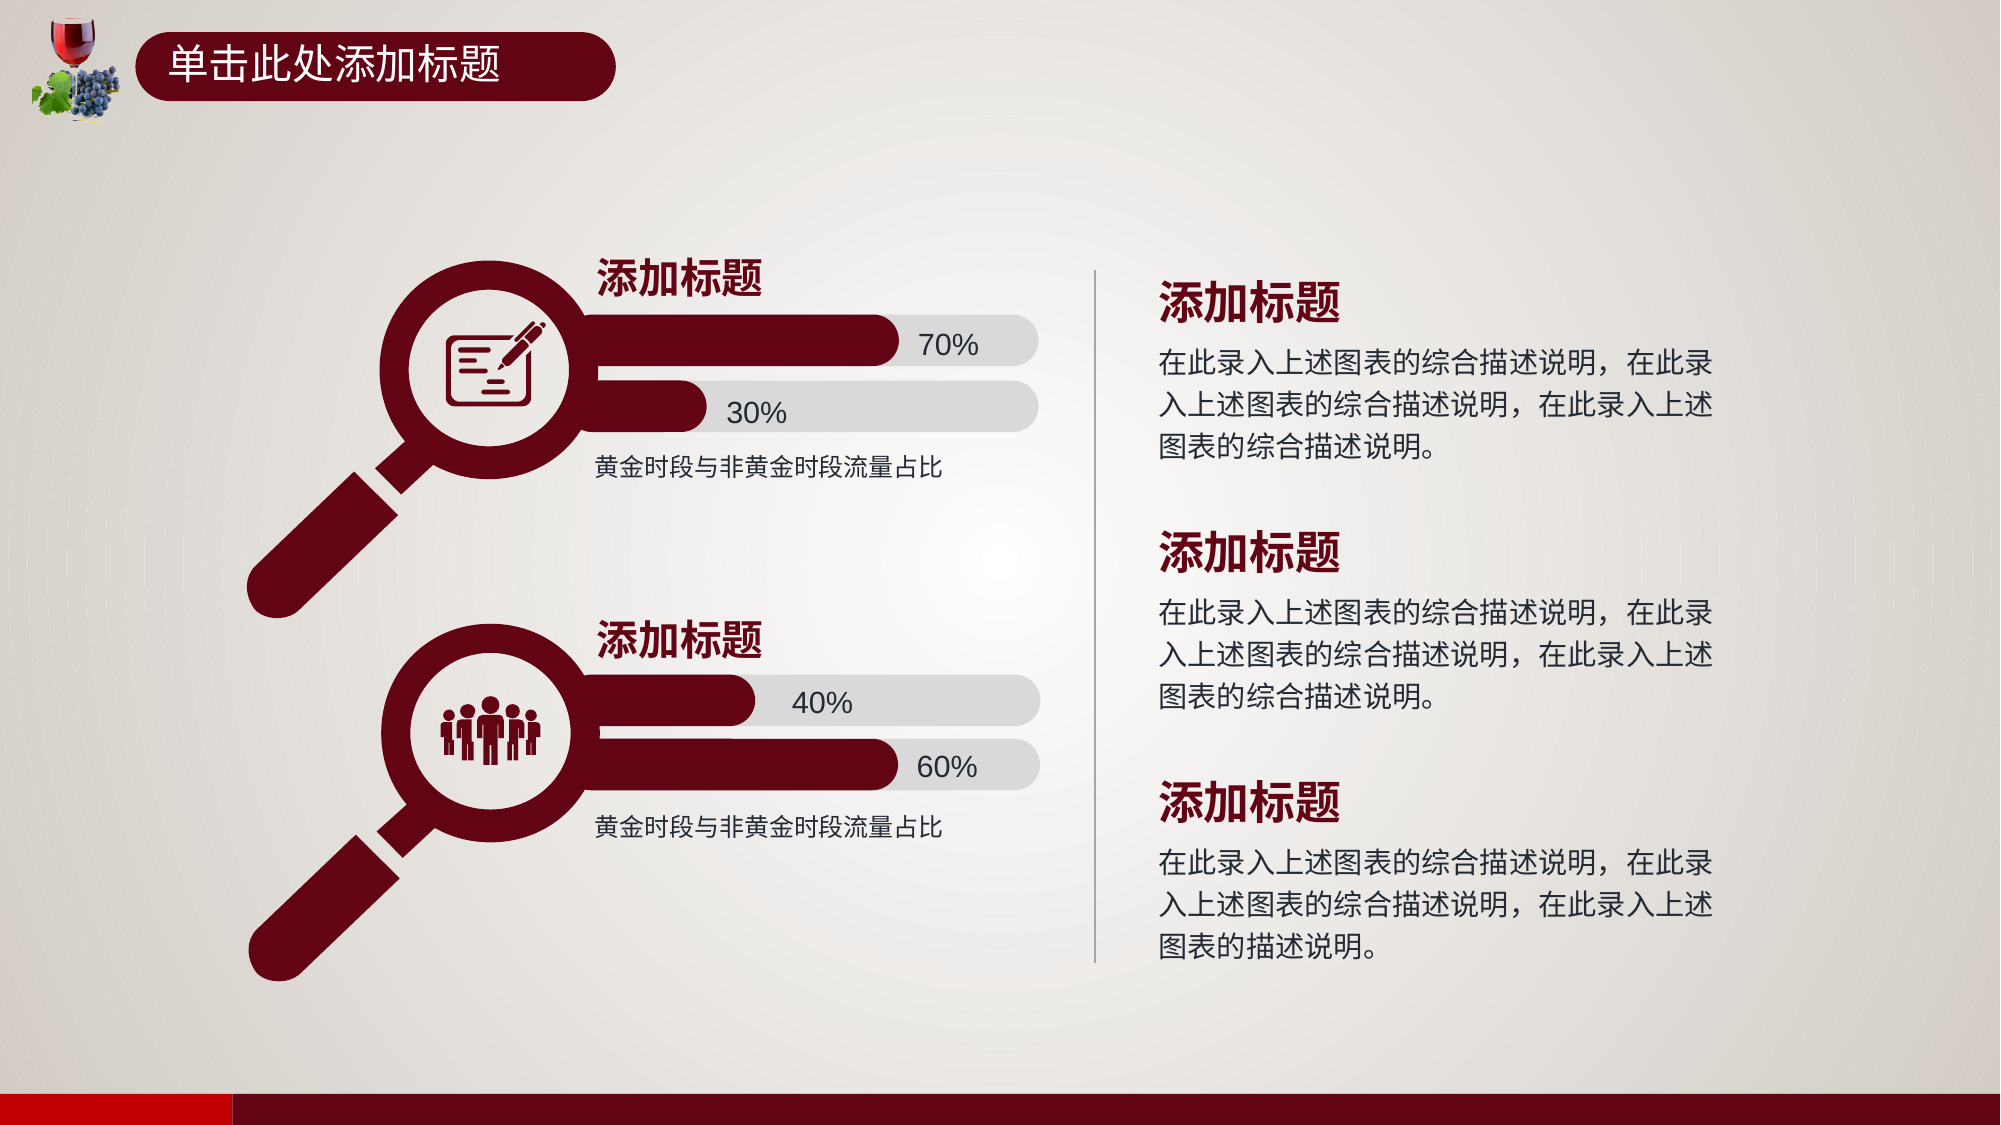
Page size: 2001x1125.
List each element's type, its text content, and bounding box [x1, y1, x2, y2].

text_box 添加标题 [581, 606, 779, 668]
text_box 单击此处添加标题 [155, 32, 575, 94]
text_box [600, 668, 1041, 728]
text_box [599, 310, 1039, 370]
picture [32, 0, 123, 125]
text_box 黄金时段与非黄金时段流量占比 [600, 797, 1041, 849]
text_box 添加标题 [581, 244, 779, 310]
text_box 在此录入上述图表的综合描述说明，在此录入上述图表的综合描述说明，在此录入上述图表的综合描述说明。 [1143, 329, 1738, 471]
text_box [231, 1093, 2000, 1125]
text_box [245, 623, 600, 984]
text_box [0, 1093, 231, 1125]
text_box 添加标题 [1143, 265, 1357, 329]
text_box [244, 260, 599, 621]
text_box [600, 732, 1041, 792]
text_box 黄金时段与非黄金时段流量占比 [599, 438, 1041, 490]
text_box 添加标题 [1143, 765, 1357, 829]
text_box 添加标题 [1143, 515, 1357, 579]
text_box 在此录入上述图表的综合描述说明，在此录入上述图表的综合描述说明，在此录入上述图表的综合描述说明。 [1143, 579, 1738, 721]
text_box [599, 377, 1039, 437]
text_box [134, 30, 617, 103]
text_box 在此录入上述图表的综合描述说明，在此录入上述图表的综合描述说明，在此录入上述图表的描述说明。 [1143, 829, 1738, 971]
